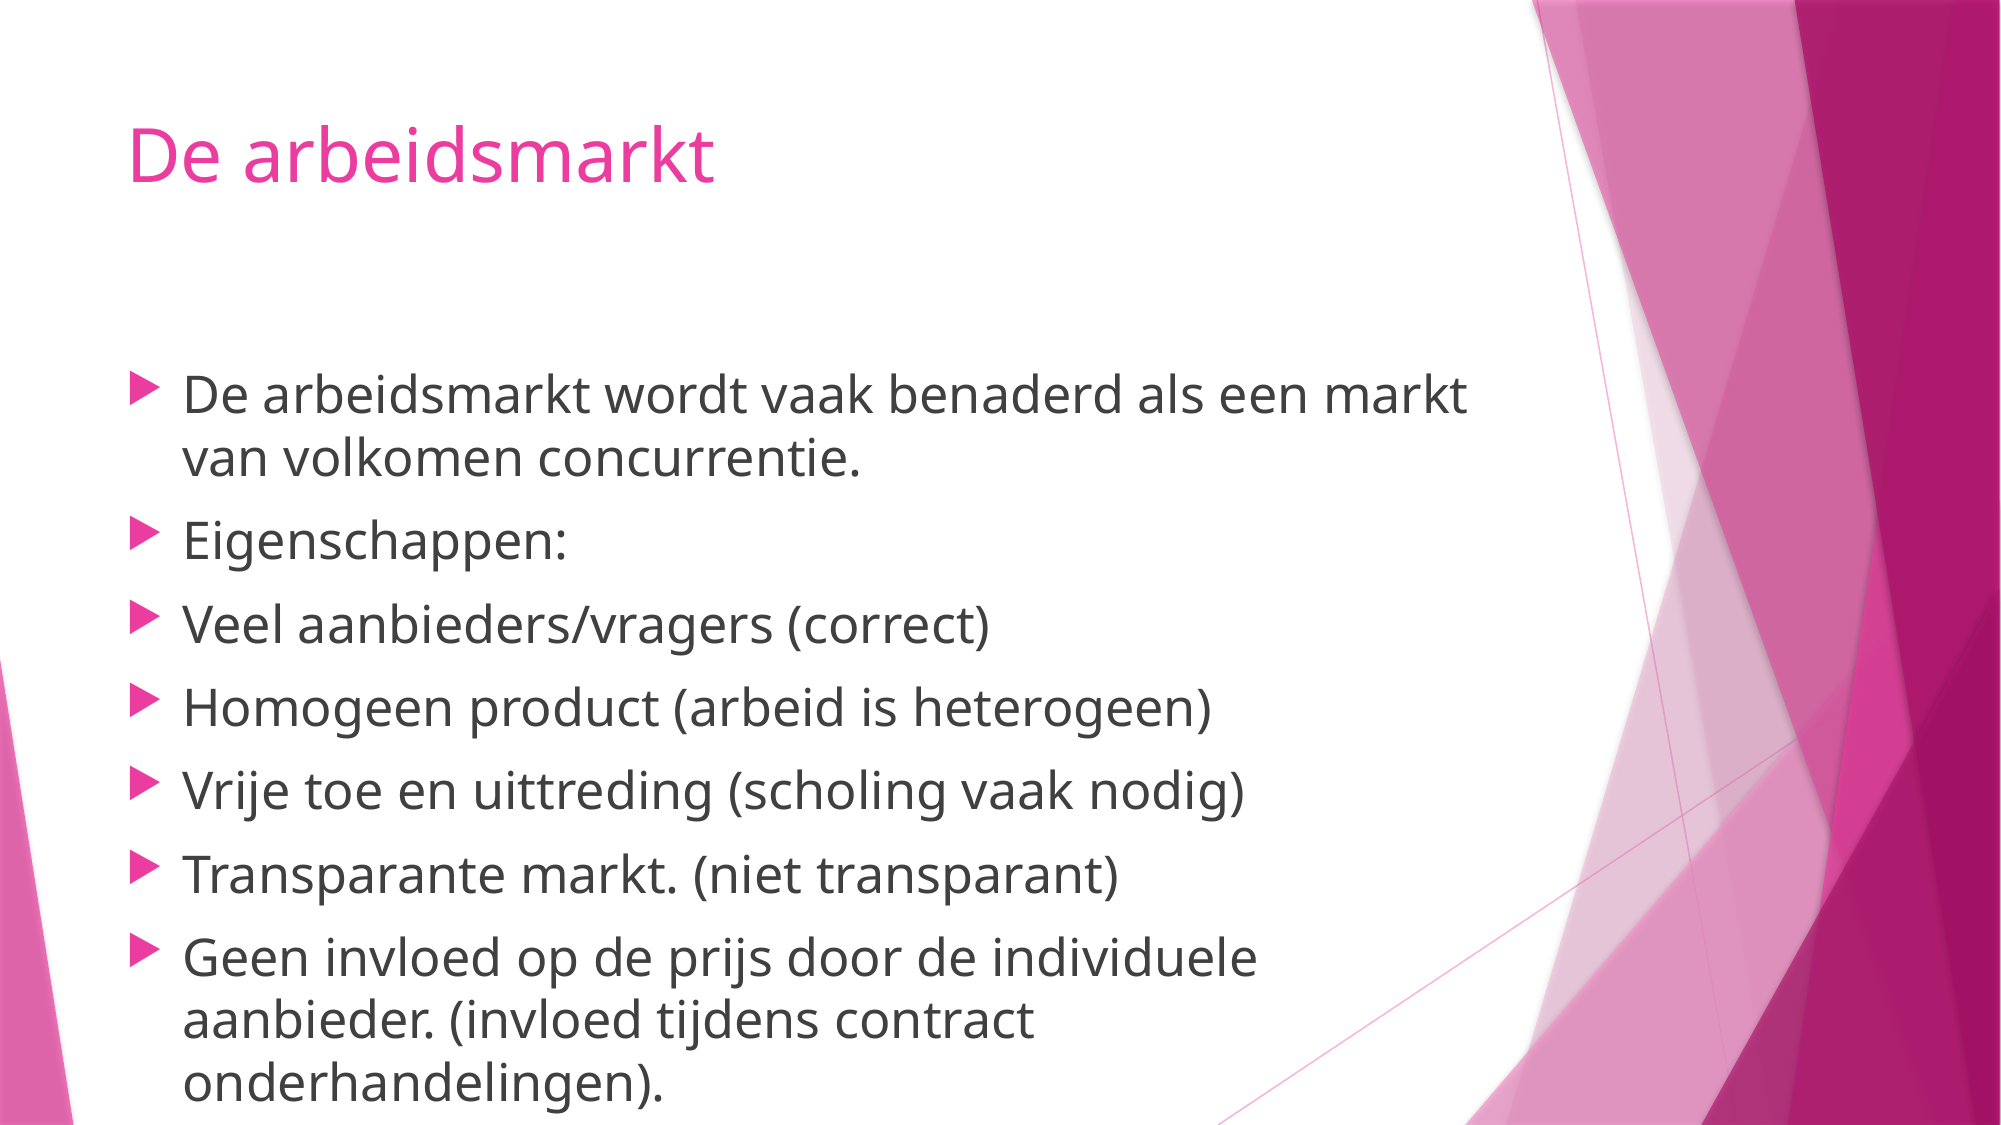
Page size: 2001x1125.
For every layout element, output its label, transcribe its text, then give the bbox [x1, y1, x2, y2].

title De arbeidsmarkt [111, 99, 1522, 317]
list De arbeidsmarkt wordt vaak benaderd als een markt van volkomen concurrentie. Eigenschappen: Veel aanbieders/vragers (correct) Homogeen product (arbeid is heterogeen) Vrije toe en uittreding (scholing vaak nodig) Transparante markt. (niet transparant) Geen invloed op de prijs door de individuele aanbieder. (invloed tijdens contract onderhandelingen). [111, 354, 1522, 992]
